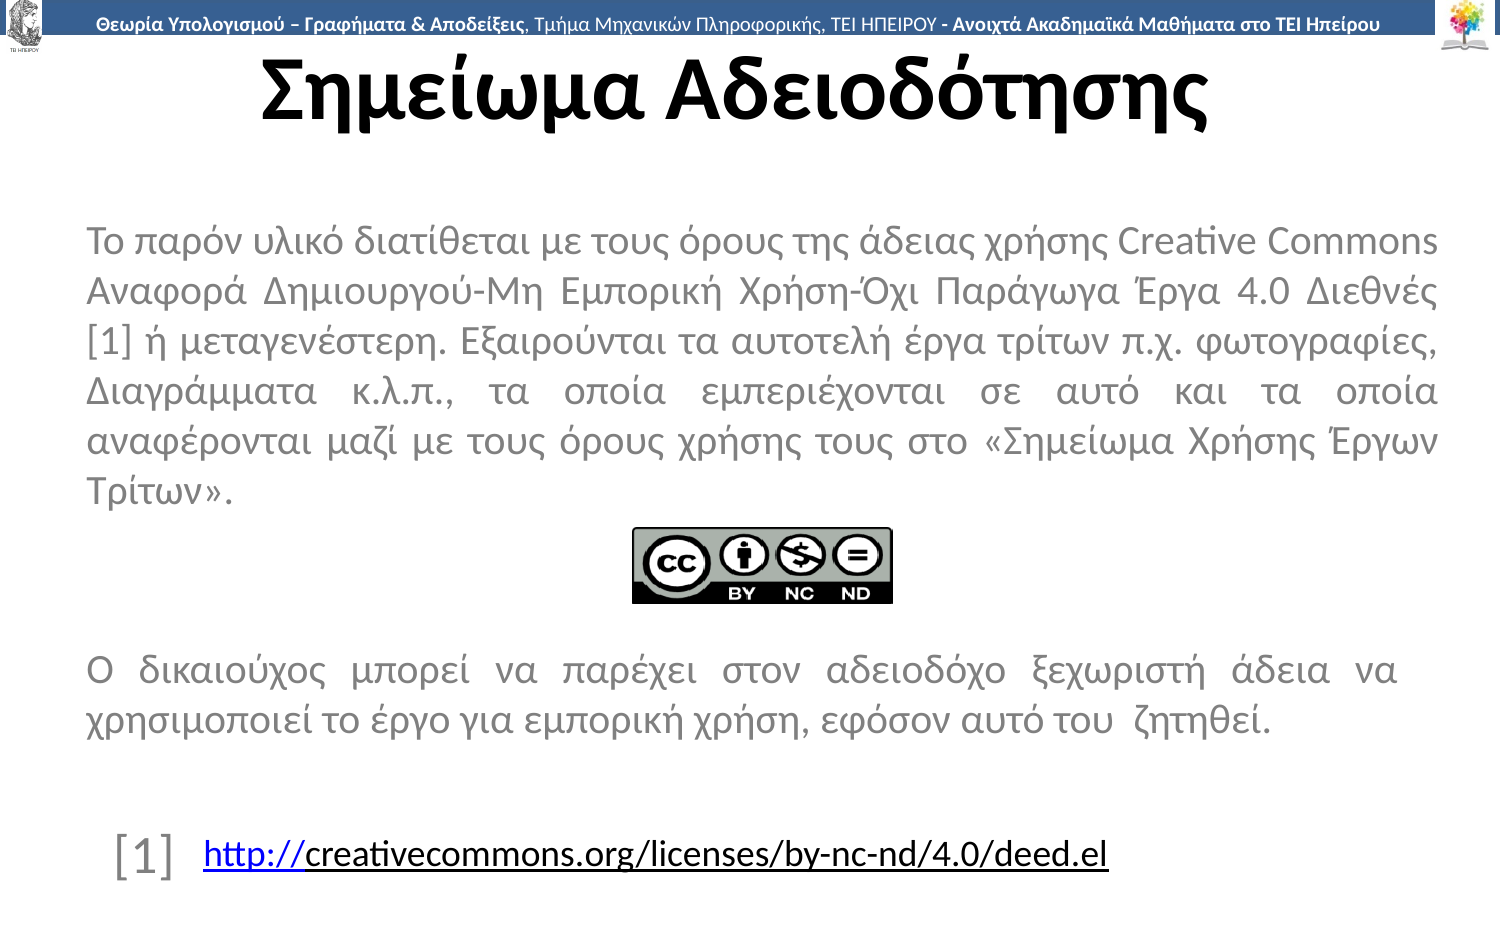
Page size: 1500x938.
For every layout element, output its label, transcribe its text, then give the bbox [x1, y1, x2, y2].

picture [632, 527, 893, 604]
text_box http://creativecommons.org/licenses/by-nc-nd/4.0/deed.el [203, 821, 1199, 882]
text_box Το παρόν υλικό διατίθεται με τους όρους της άδειας χρήσης Creative Commons Αναφορά Δημιουργού-Μη Εμπορική Χρήση-Όχι Παράγωγα Έργα 4.0 Διεθνές [1] ή μεταγενέστερη. Εξαιρούνται τα αυτοτελή έργα τρίτων π.χ. φωτογραφίες, Διαγράμματα κ.λ.π., τα οποία εμπεριέχονται σε αυτό και τα οποία αναφέρονται μαζί με τους όρους χρήσης τους στο «Σημείωμα Χρήσης Έργων Τρίτων». [71, 205, 1454, 521]
text_box [1] [99, 812, 203, 892]
text_box Ο δικαιούχος μπορεί να παρέχει στον αδειοδόχο ξεχωριστή άδεια να χρησιμοποιεί το έργο για εμπορική χρήση, εφόσον αυτό του ζητηθεί. [71, 634, 1438, 749]
picture [1435, 0, 1495, 52]
title Σημείωμα Αδειοδότησης [74, 0, 1397, 166]
picture [6, 0, 42, 54]
